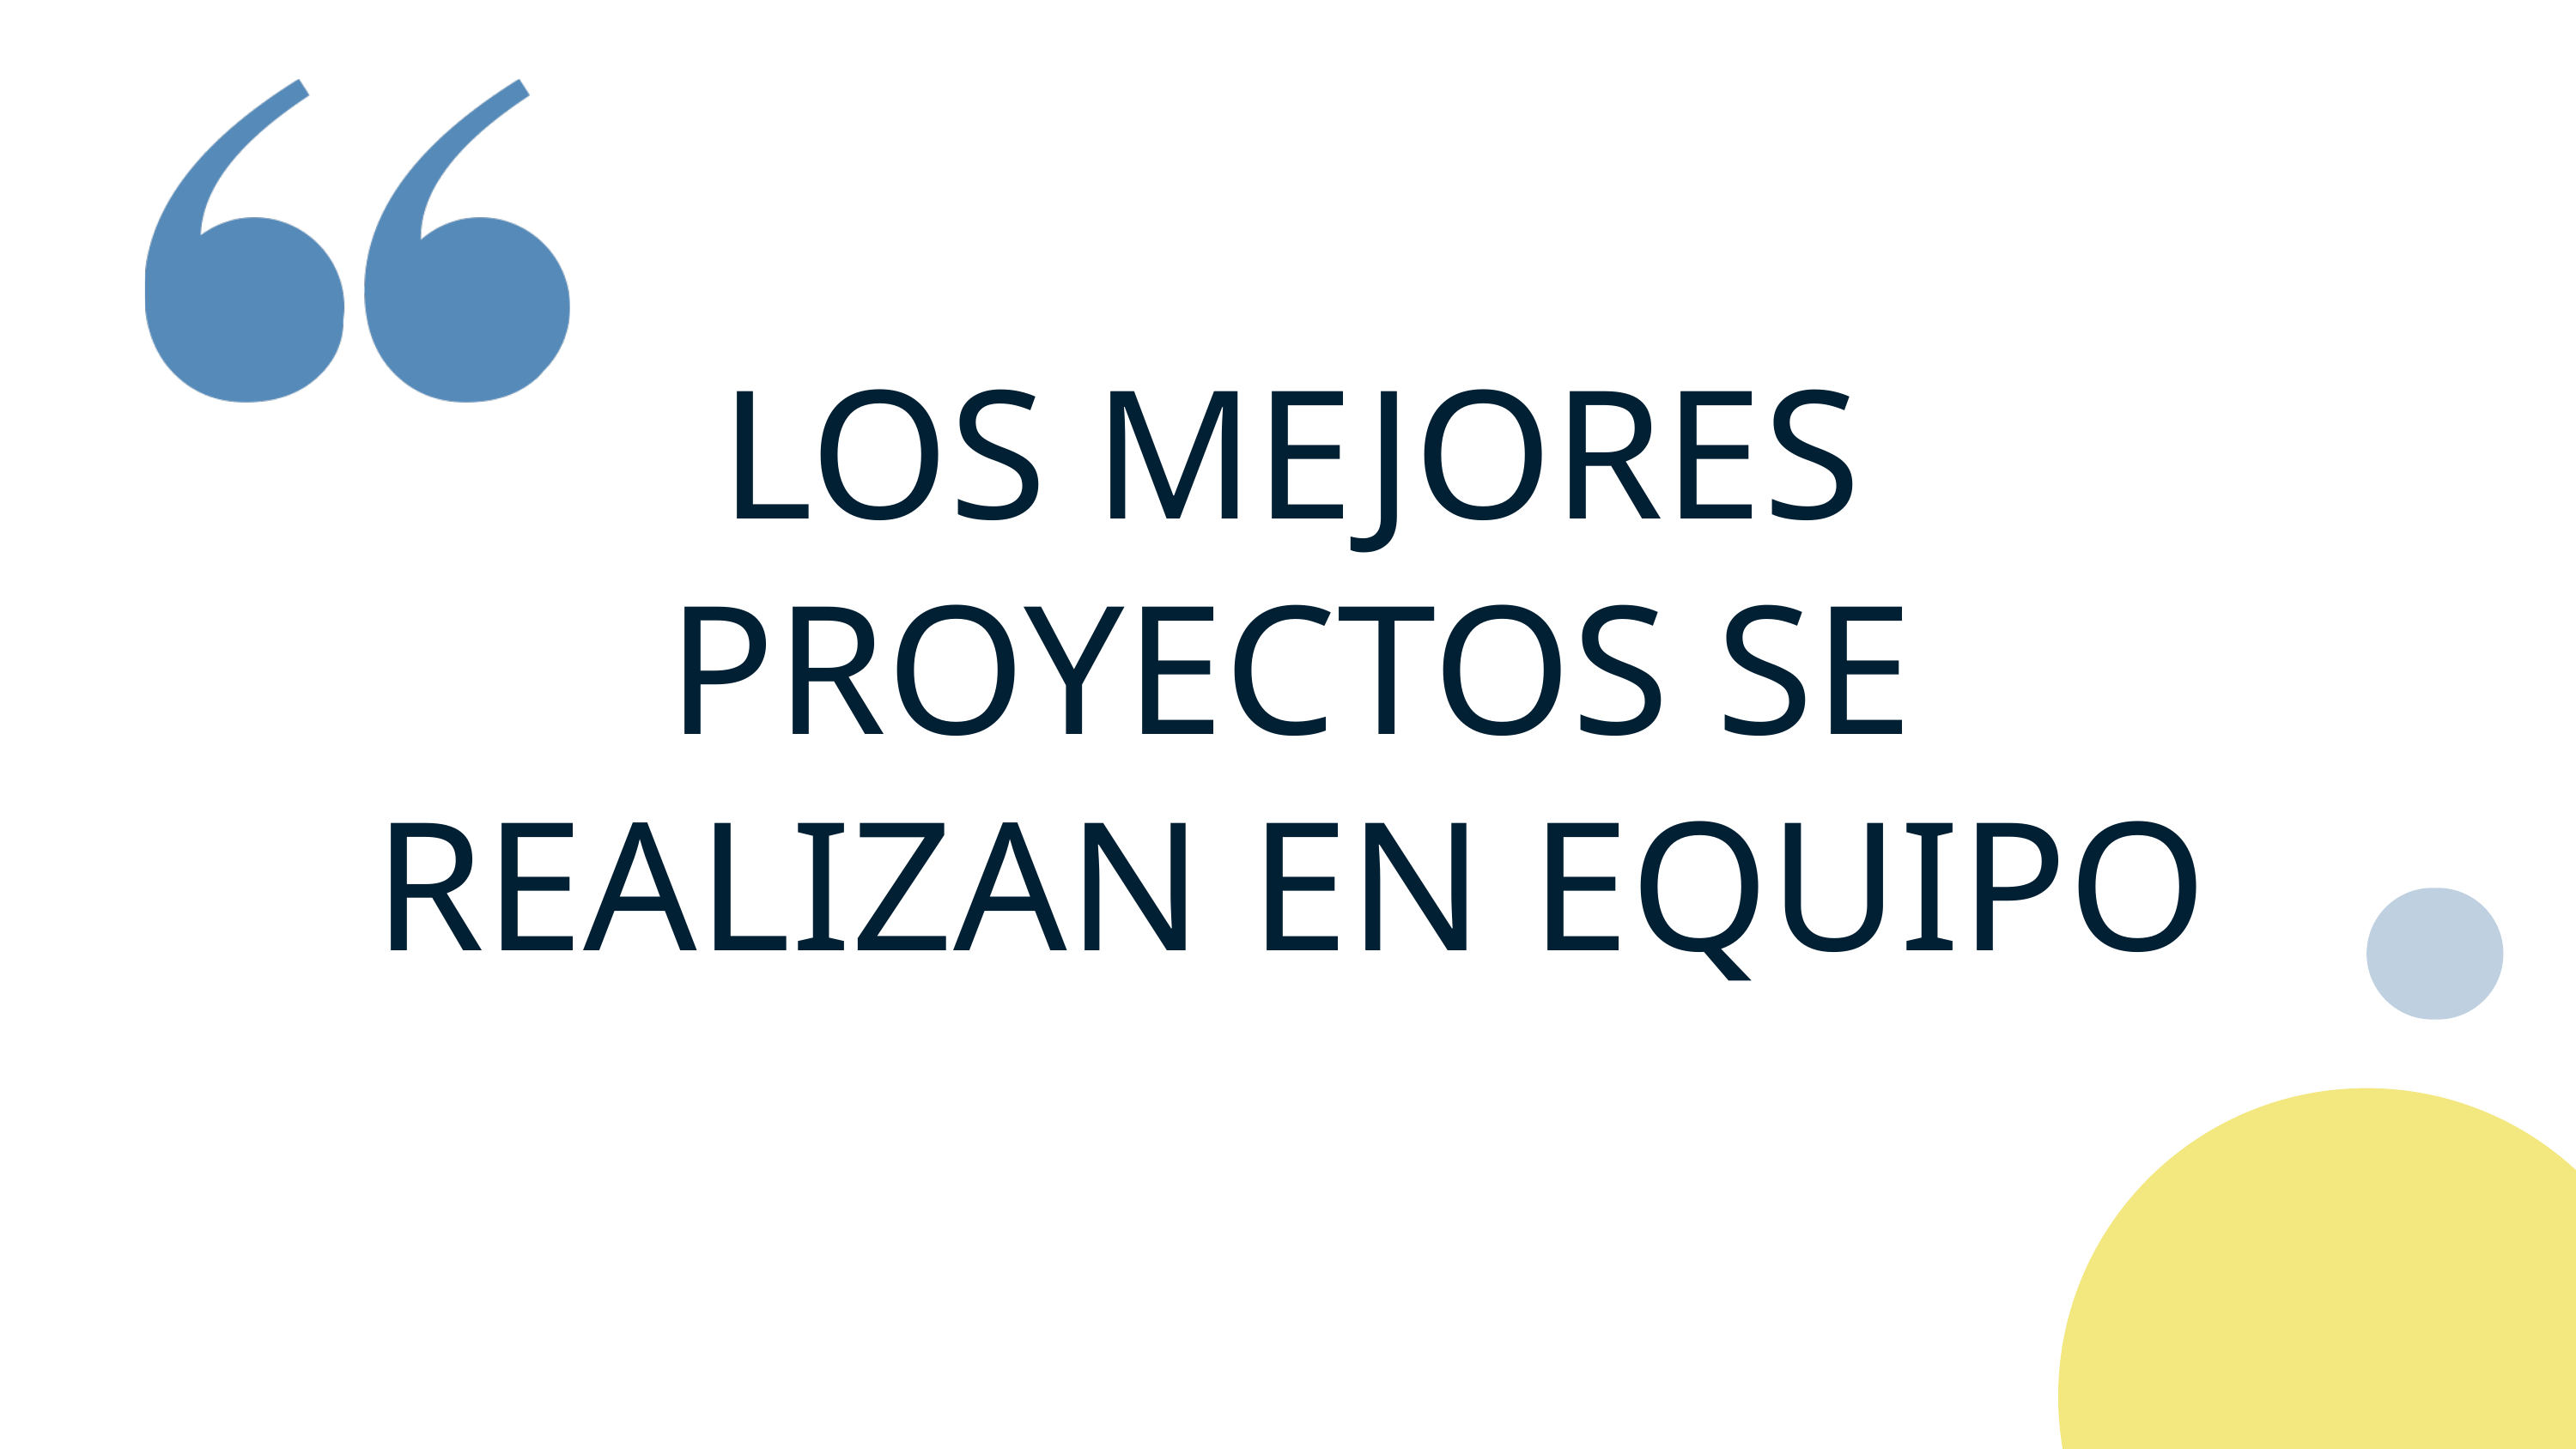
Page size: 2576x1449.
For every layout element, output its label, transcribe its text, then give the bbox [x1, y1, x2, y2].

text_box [2366, 888, 2504, 1020]
text_box LOS MEJORES PROYECTOS SE REALIZAN EN EQUIPO [270, 338, 2311, 986]
text_box [144, 79, 570, 403]
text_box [2057, 1088, 2576, 1449]
